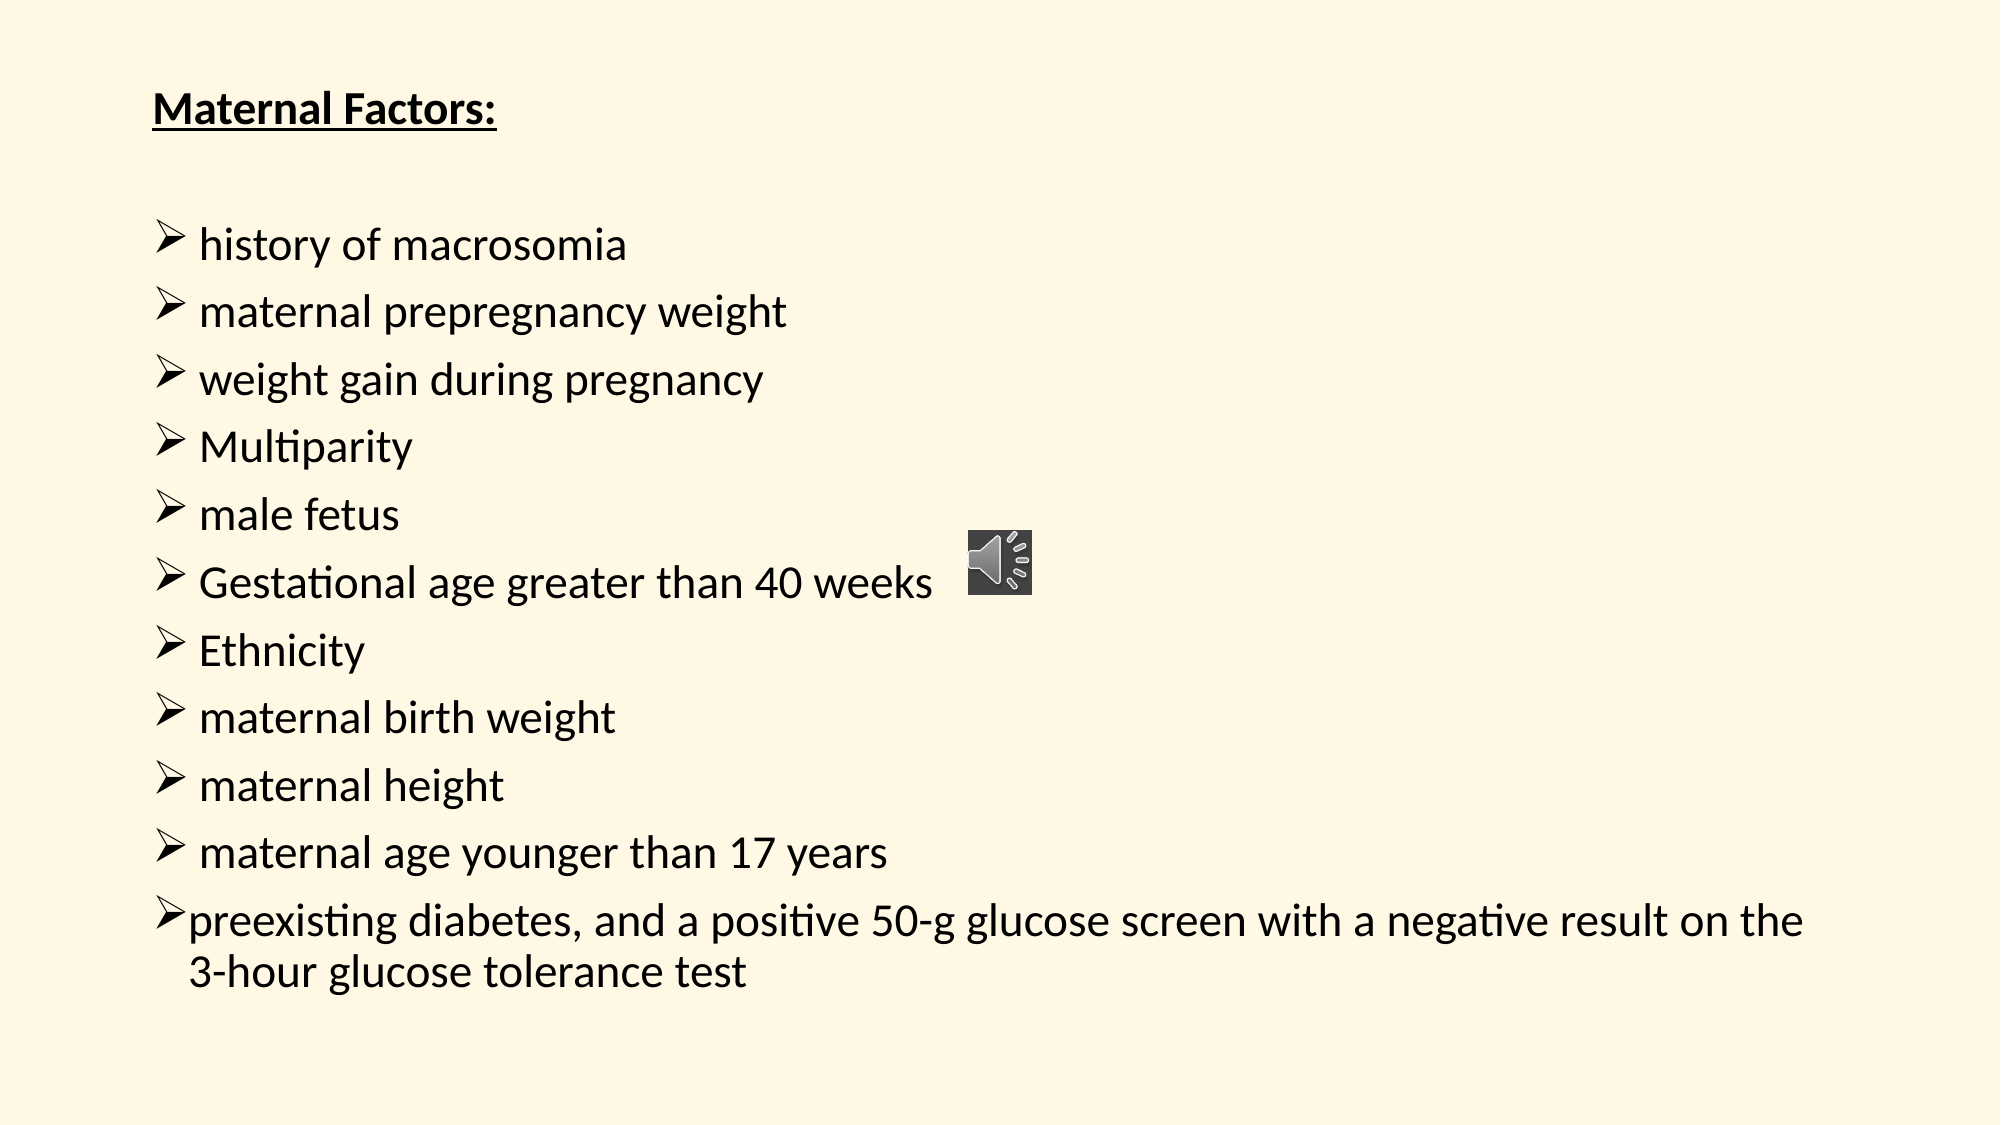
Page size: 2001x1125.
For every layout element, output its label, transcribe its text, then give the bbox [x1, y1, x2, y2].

picture [966, 529, 1034, 596]
list Maternal Factors: history of macrosomia maternal prepregnancy weight weight gain during pregnancy Multiparity male fetus Gestational age greater than 40 weeks Ethnicity maternal birth weight maternal height maternal age younger than 17 years preexisting diabetes, and a positive 50-g glucose screen with a negative result on the 3-hour glucose tolerance test [137, 76, 1863, 1014]
